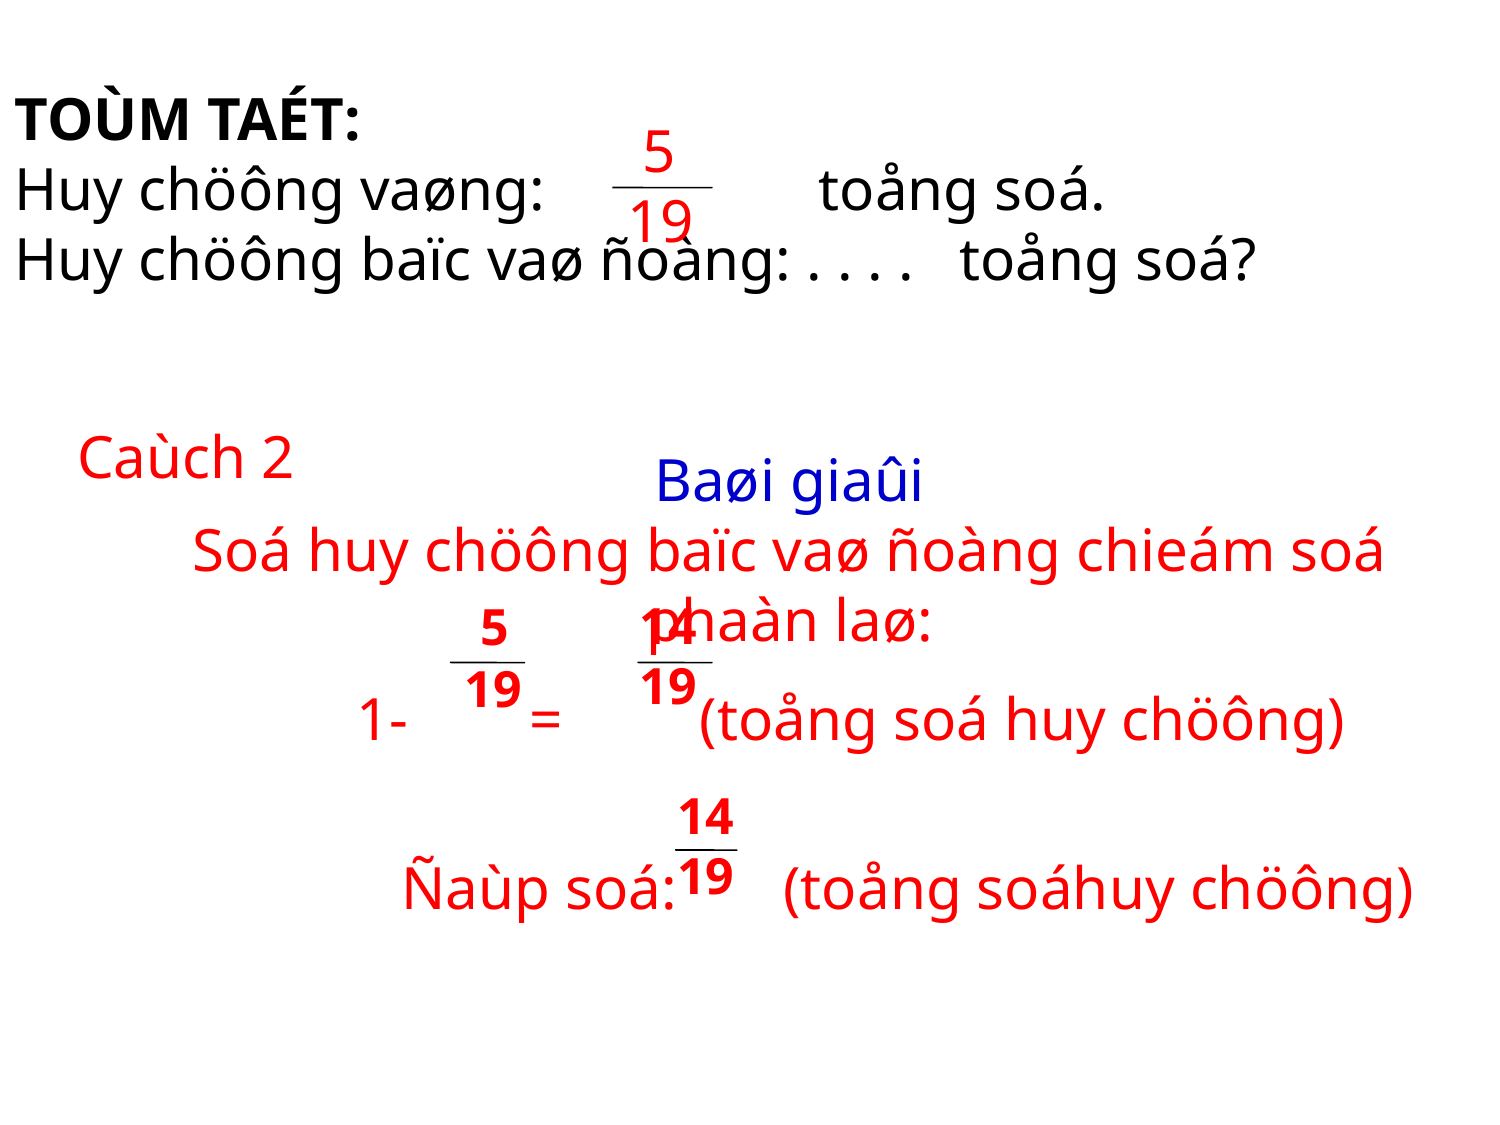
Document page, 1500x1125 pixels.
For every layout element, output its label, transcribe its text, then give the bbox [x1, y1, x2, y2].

text_box 5 19 [450, 579, 575, 725]
text_box 5 19 [612, 107, 775, 262]
text_box TOÙM TAÉT: Huy chöông vaøng: toång soá. Huy chöông baïc vaø ñoàng: . . . . toång soá? [0, 75, 1388, 300]
text_box Caùch 2 [62, 412, 363, 498]
text_box Baøi giaûi Soá huy chöông baïc vaø ñoàng chieám soá phaàn laø: 1- = (toång soá huy chöông) Ñaùp soá: (toång soáhuy chöông) [112, 435, 1467, 929]
text_box 14 19 [662, 777, 788, 913]
text_box 14 19 [624, 587, 750, 723]
